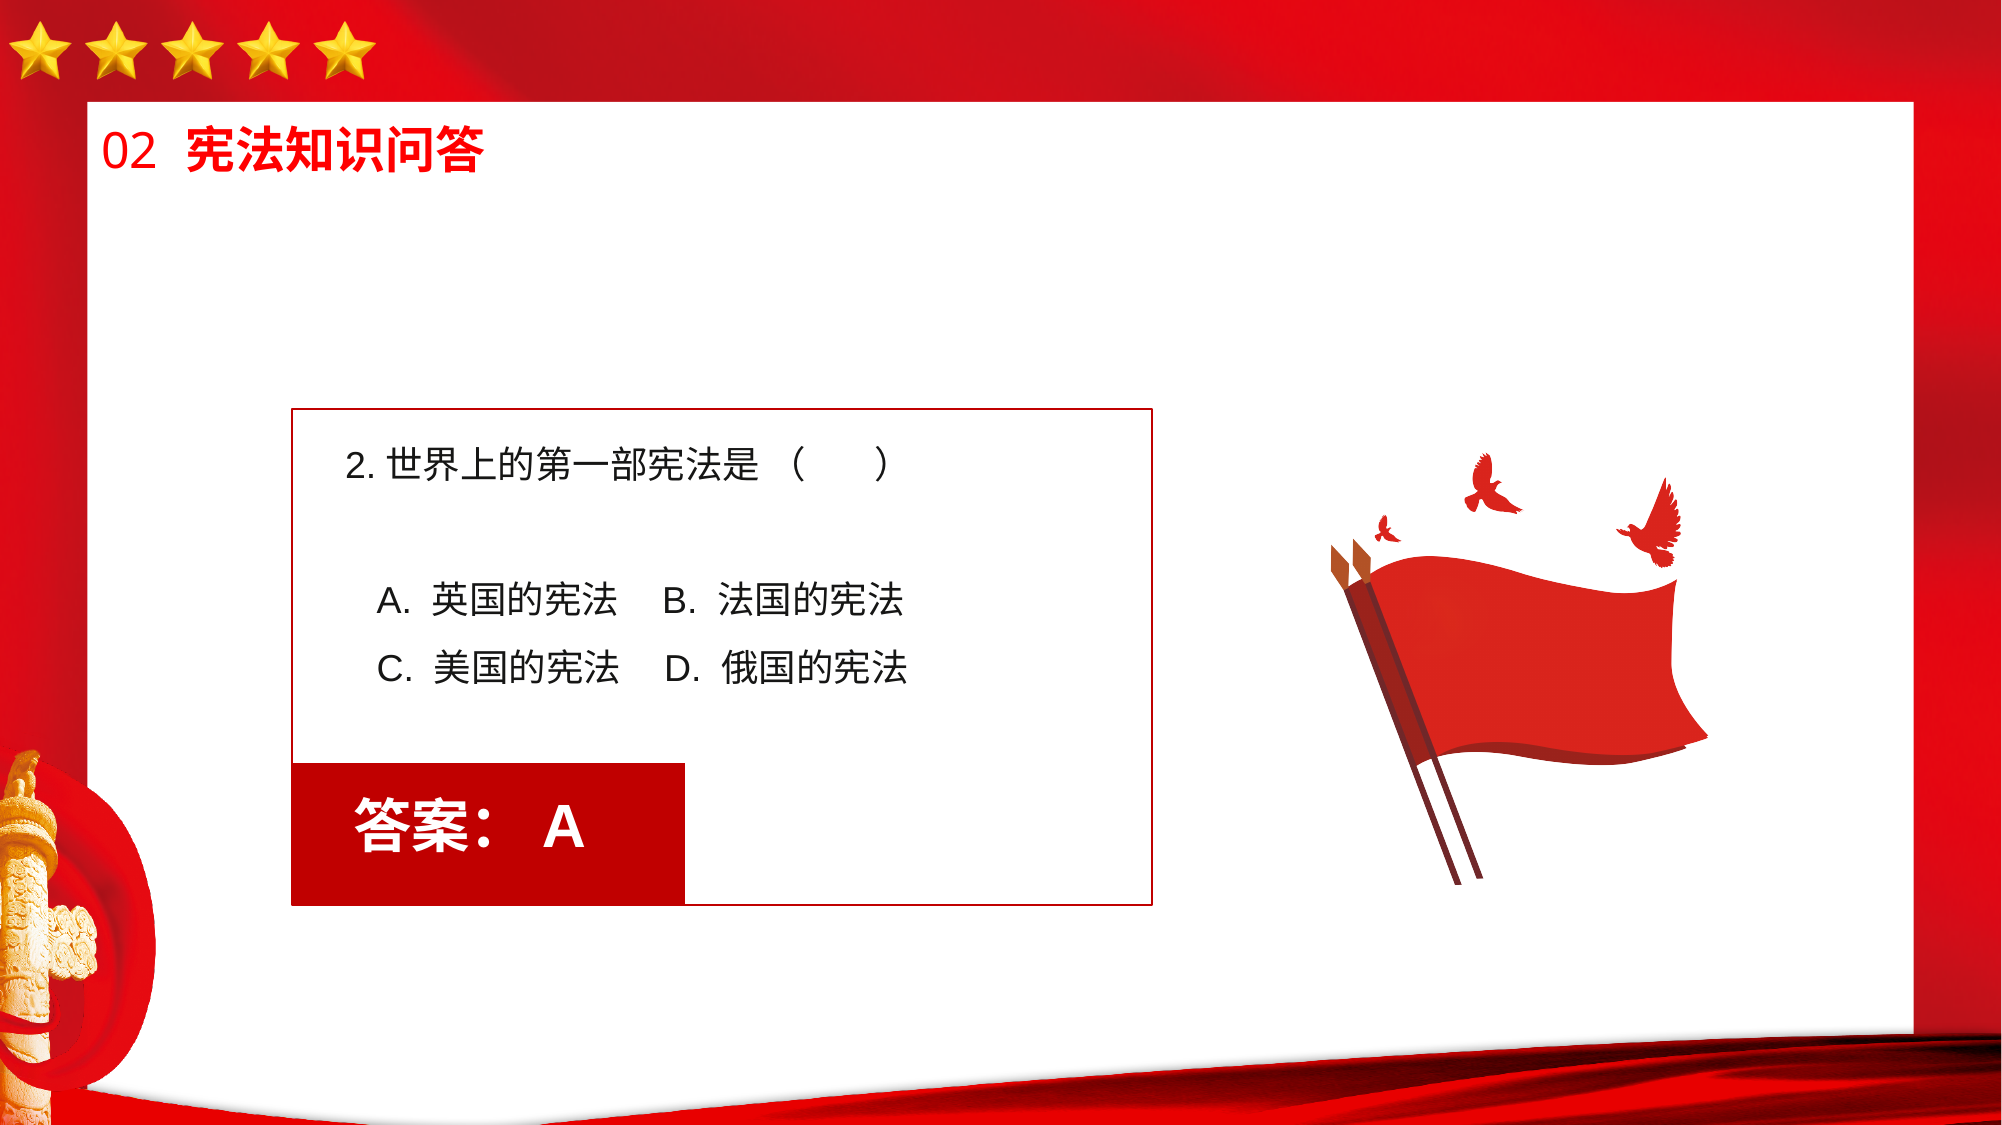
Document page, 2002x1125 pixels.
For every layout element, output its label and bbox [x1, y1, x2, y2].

text_box [291, 408, 1153, 906]
picture [0, 0, 2002, 1125]
